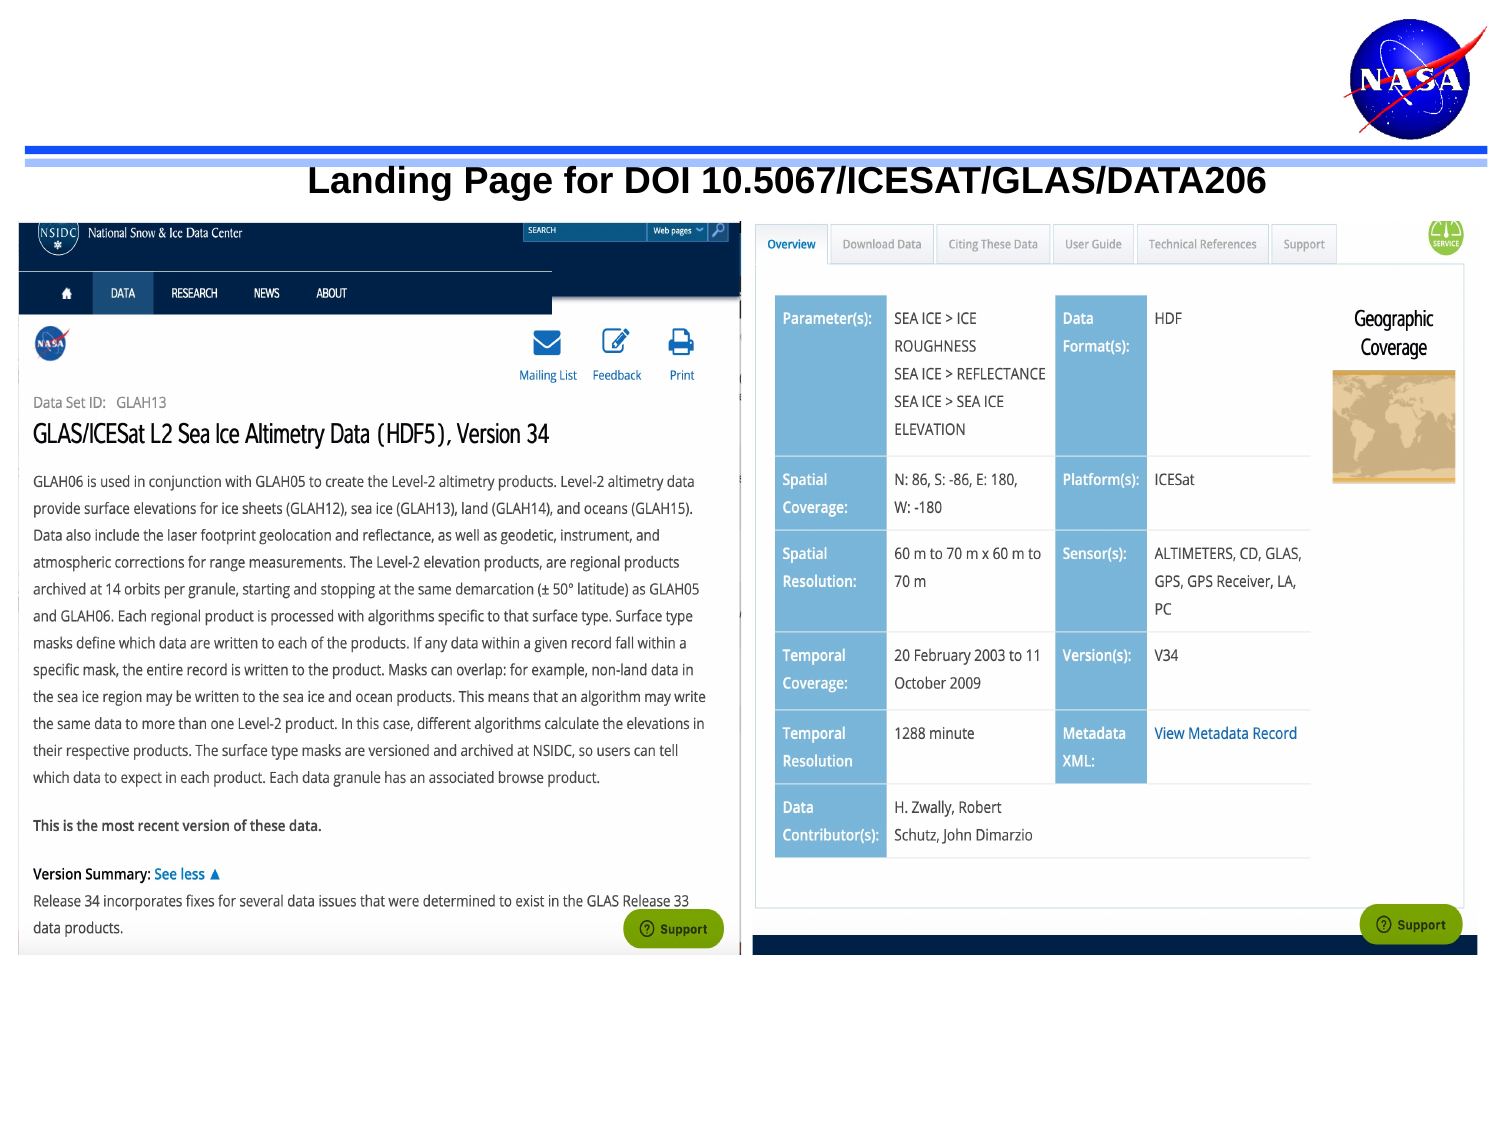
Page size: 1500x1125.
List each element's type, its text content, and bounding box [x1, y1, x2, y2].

picture [752, 221, 1478, 955]
text_box Landing Page for DOI 10.5067/ICESAT/GLAS/DATA206 [292, 149, 1283, 209]
picture [1325, 10, 1500, 150]
picture [18, 221, 742, 955]
